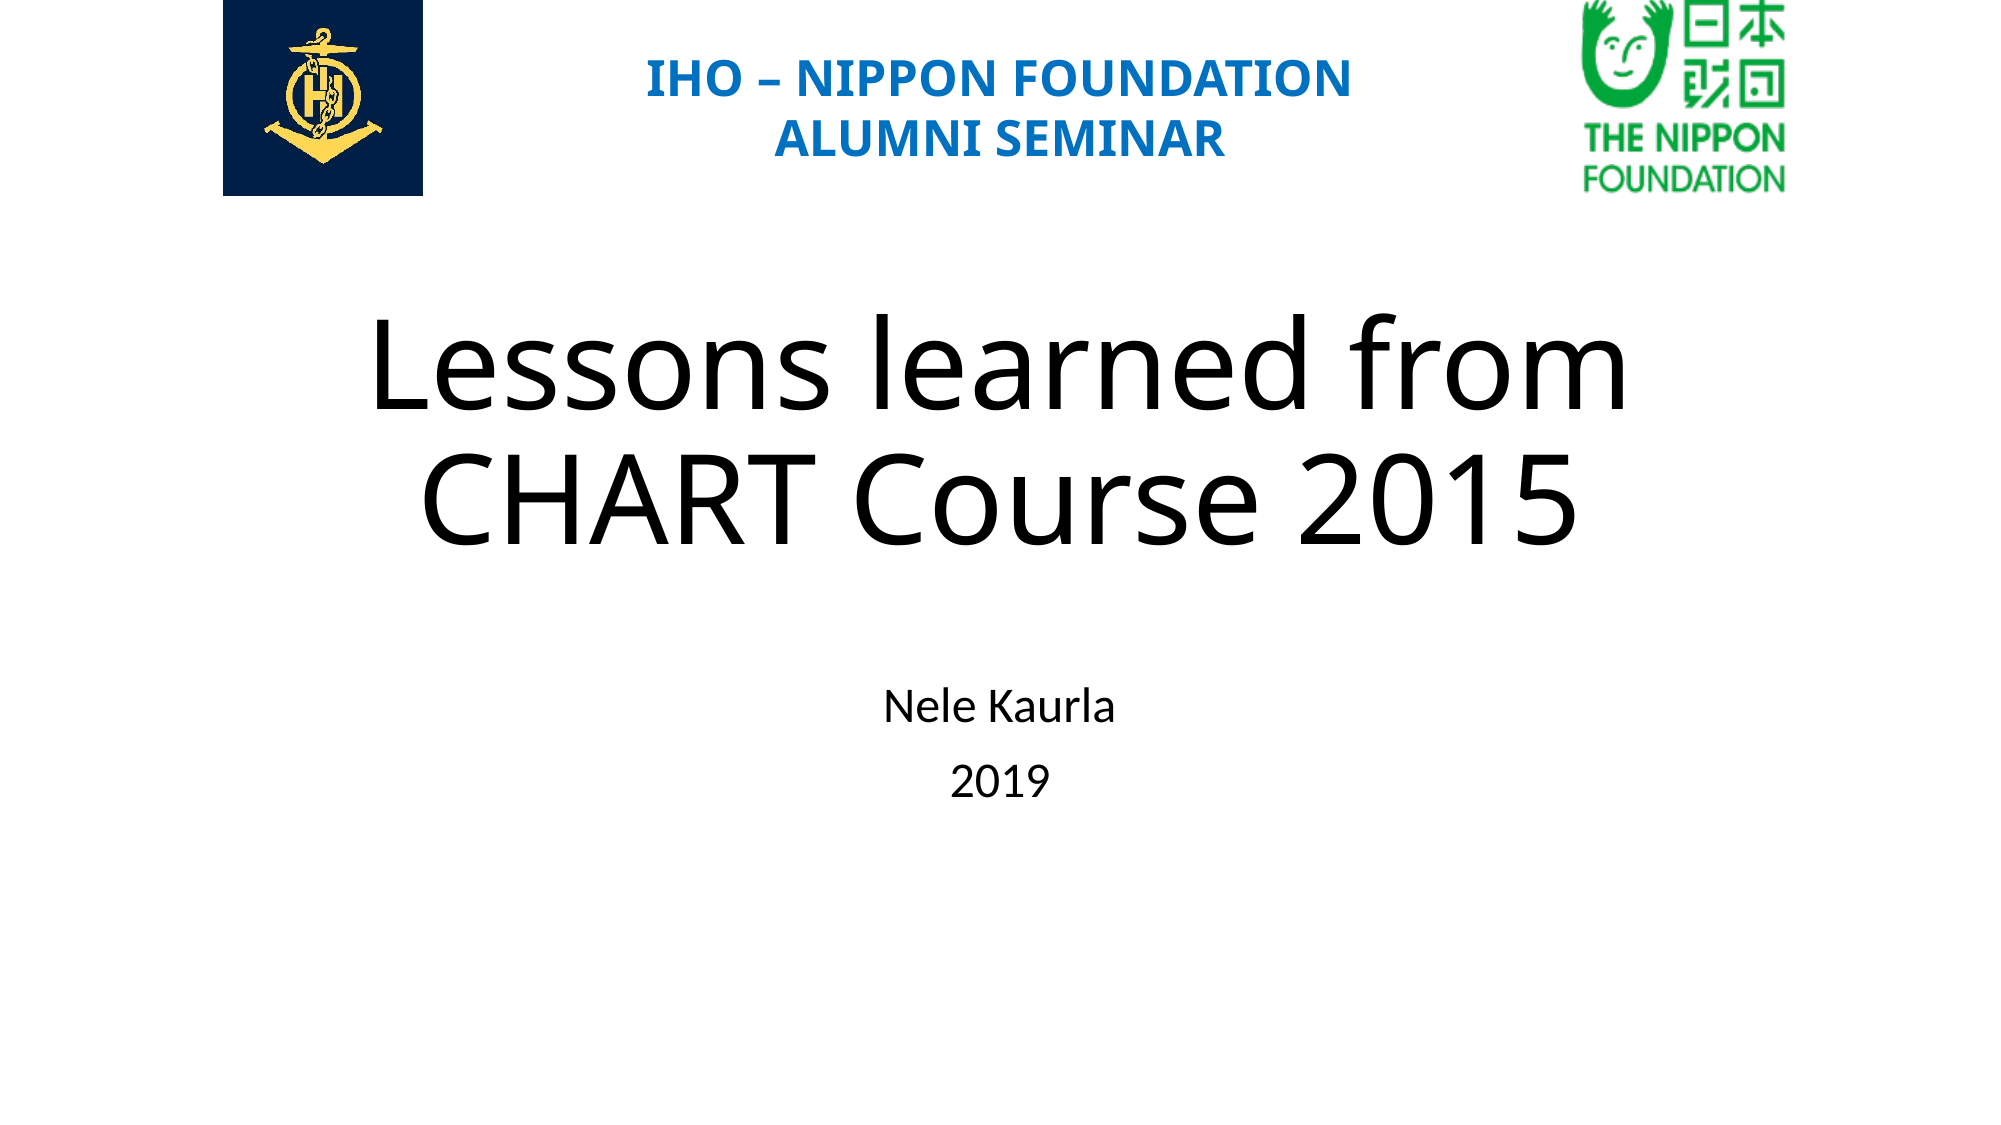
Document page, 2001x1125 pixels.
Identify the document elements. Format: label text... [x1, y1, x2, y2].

title Lessons learned from CHART Course 2015 [249, 187, 1750, 580]
picture [223, 0, 423, 196]
text_box IHO – NIPPON FOUNDATION ALUMNI SEMINAR [564, 39, 1436, 174]
subtitle Nele Kaurla 2019 [249, 590, 1750, 863]
picture [1577, 0, 1789, 198]
